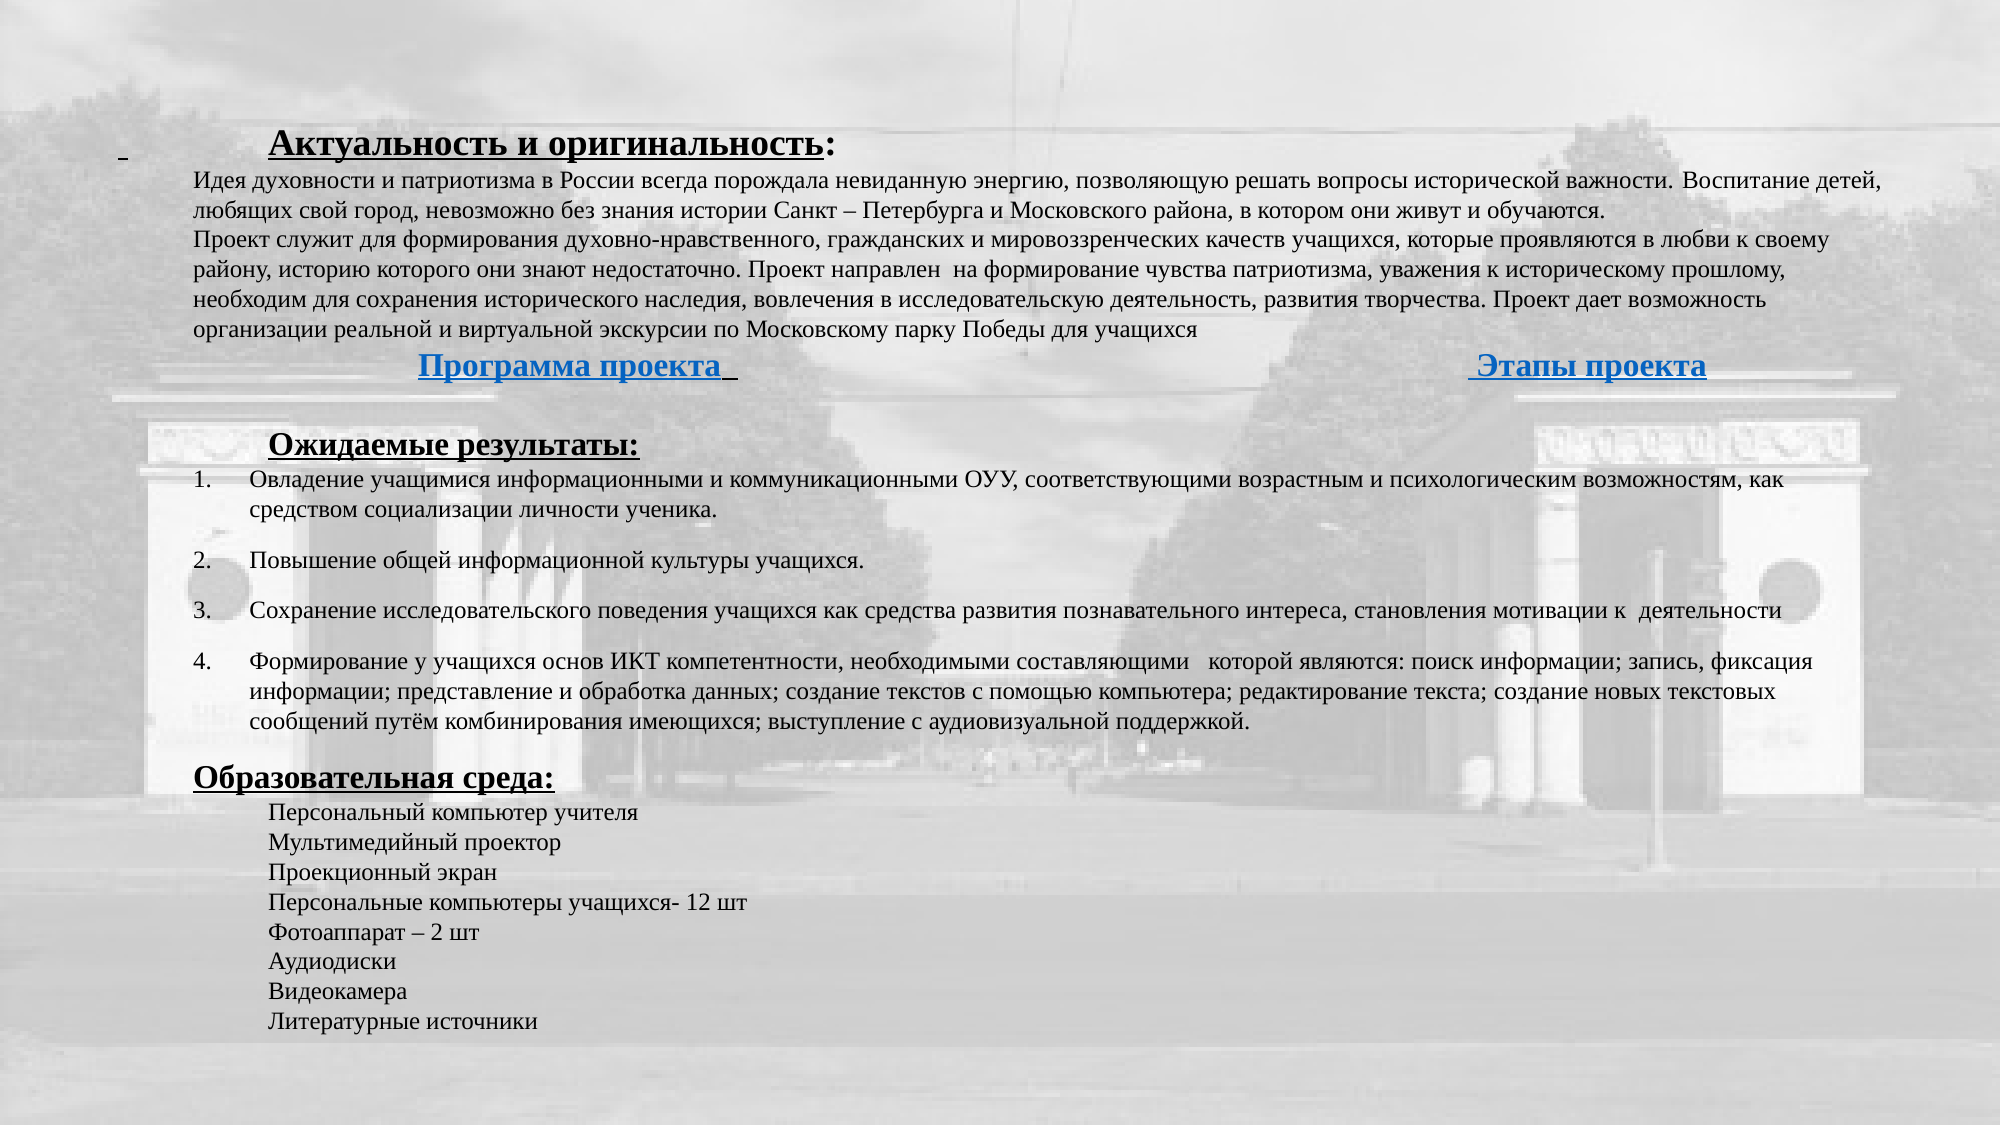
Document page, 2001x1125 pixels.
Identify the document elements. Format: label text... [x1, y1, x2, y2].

text_box Актуальность и оригинальность: Идея духовности и патриотизма в России всегда порождала невиданную энергию, позволяющую решать вопросы исторической важности. Воспитание детей, любящих свой город, невозможно без знания истории Санкт – Петербурга и Московского района, в котором они живут и обучаются. Проект служит для формирования духовно-нравственного, гражданских и мировоззренческих качеств учащихся, которые проявляются в любви к своему району, историю которого они знают недостаточно. Проект направлен на формирование чувства патриотизма, уважения к историческому прошлому, необходим для сохранения исторического наследия, вовлечения в исследовательскую деятельность, развития творчества. Проект дает возможность организации реальной и виртуальной экскурсии по Московскому парку Победы для учащихся Программа проекта Этапы проекта Ожидаемые результаты: Овладение учащимися информационными и коммуникационными ОУУ, соответствующими возрастным и психологическим возможностям, как средством социализации личности ученика. Повышение общей информационной культуры учащихся. Сохранение исследовательского поведения учащихся как средства развития познавательного интереса, становления мотивации к деятельности Формирование у учащихся основ ИКТ компетентности, необходимыми составляющими которой являются: поиск информации; запись, фиксация информации; представление и обработка данных; создание текстов с помощью компьютера; редактирование текста; создание новых текстовых сообщений путём комбинирования имеющихся; выступление с аудиовизуальной поддержкой. Образовательная среда: Персональный компьютер учителя Мультимедийный проектор Проекционный экран Персональные компьютеры учащихся- 12 шт Фотоаппарат – 2 шт Аудиодиски Видеокамера Литературные источники [0, 0, 2000, 1125]
